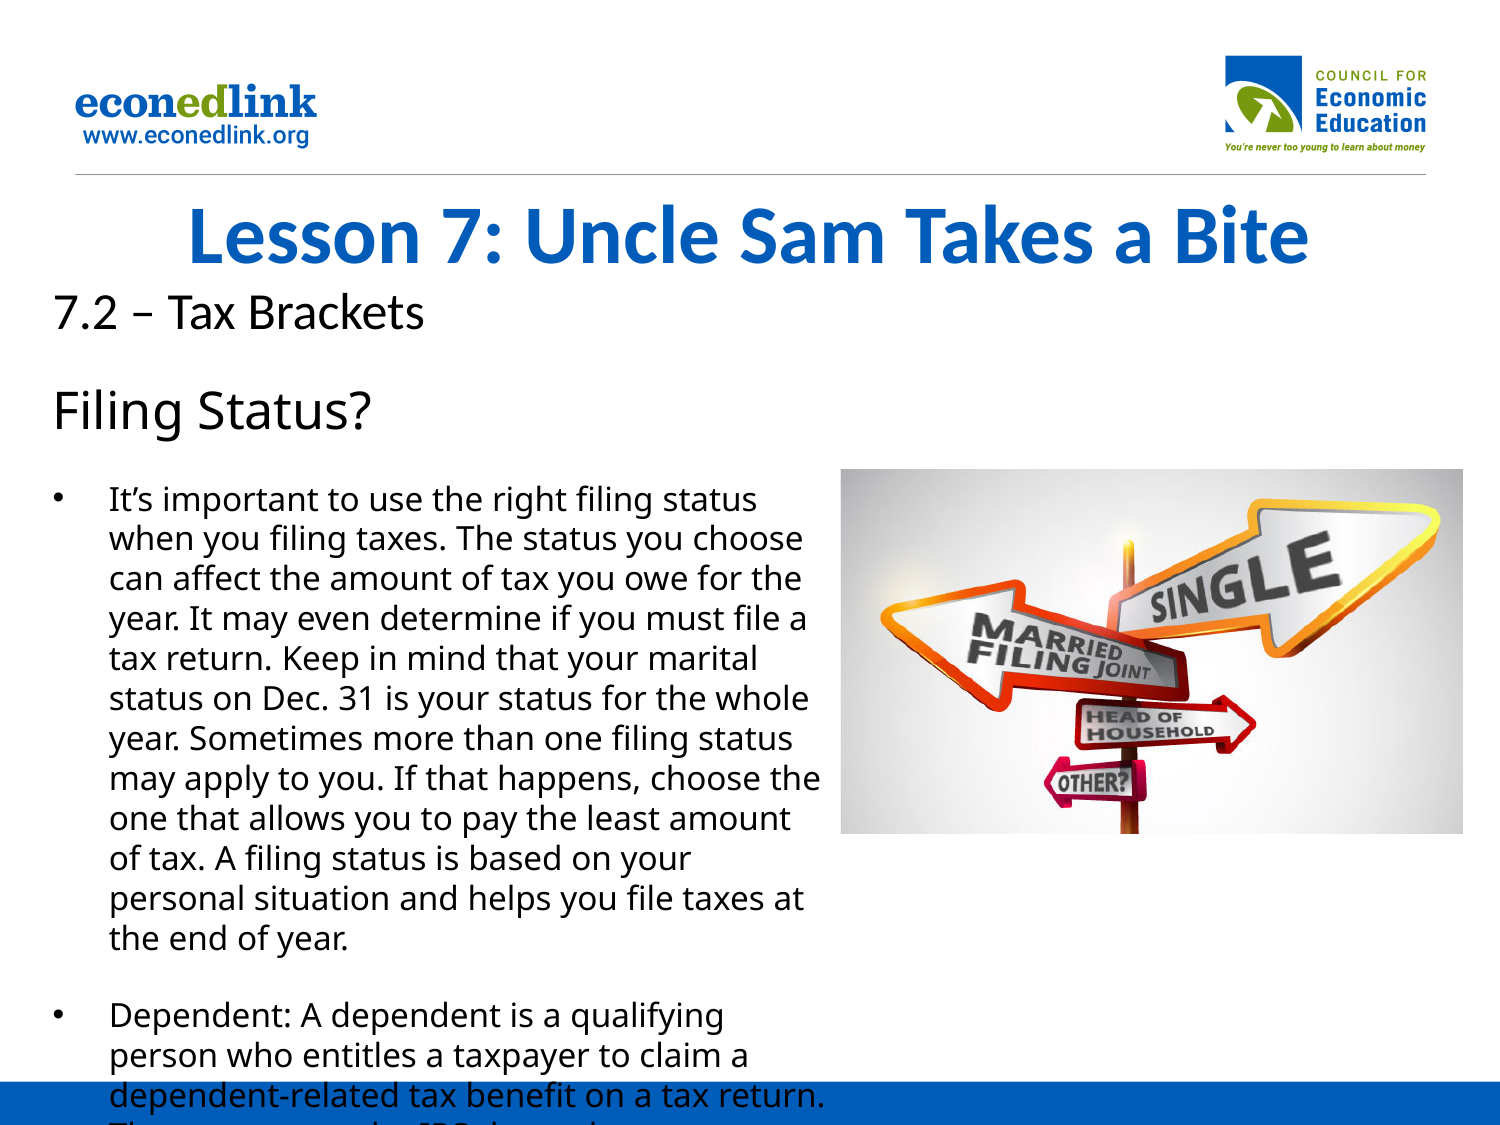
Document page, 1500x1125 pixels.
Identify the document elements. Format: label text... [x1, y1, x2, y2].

title Lesson 7: Uncle Sam Takes a Bite [74, 126, 1426, 315]
text_box 7.2 – Tax Brackets Filing Status? It’s important to use the right filing status when you filing taxes. The status you choose can affect the amount of tax you owe for the year. It may even determine if you must file a tax return. Keep in mind that your marital status on Dec. 31 is your status for the whole year. Sometimes more than one filing status may apply to you. If that happens, choose the one that allows you to pay the least amount of tax. A filing status is based on your personal situation and helps you file taxes at the end of year. Dependent: A dependent is a qualifying person who entitles a taxpayer to claim a dependent-related tax benefit on a tax return. They must pass the IRS dependent test. [37, 270, 845, 1034]
picture [0, 0, 1500, 1125]
